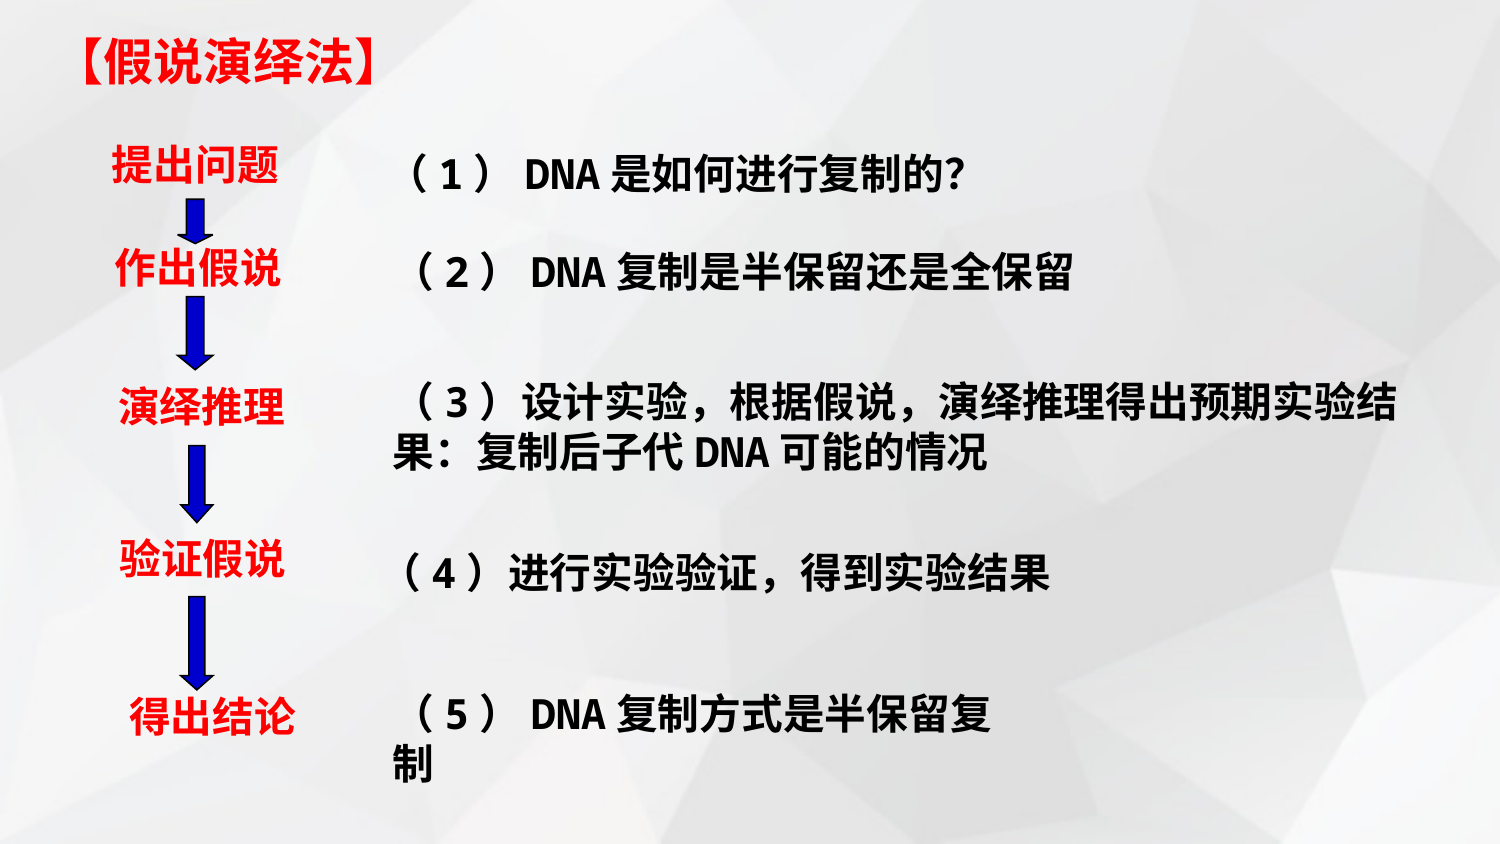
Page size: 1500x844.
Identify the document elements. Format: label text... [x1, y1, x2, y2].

text_box （4）进行实验验证，得到实验结果 [378, 539, 1066, 605]
text_box （5）DNA复制方式是半保留复制 [377, 680, 1028, 796]
text_box （1）DNA是如何进行复制的？ [378, 140, 1106, 206]
picture [0, 0, 1500, 844]
text_box （2）DNA复制是半保留还是全保留 [378, 238, 1112, 304]
text_box 【假说演绎法】 [39, 23, 431, 98]
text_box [97, 130, 378, 749]
text_box （3）设计实验，根据假说，演绎推理得出预期实验结果：复制后子代DNA可能的情况 [378, 368, 1454, 484]
